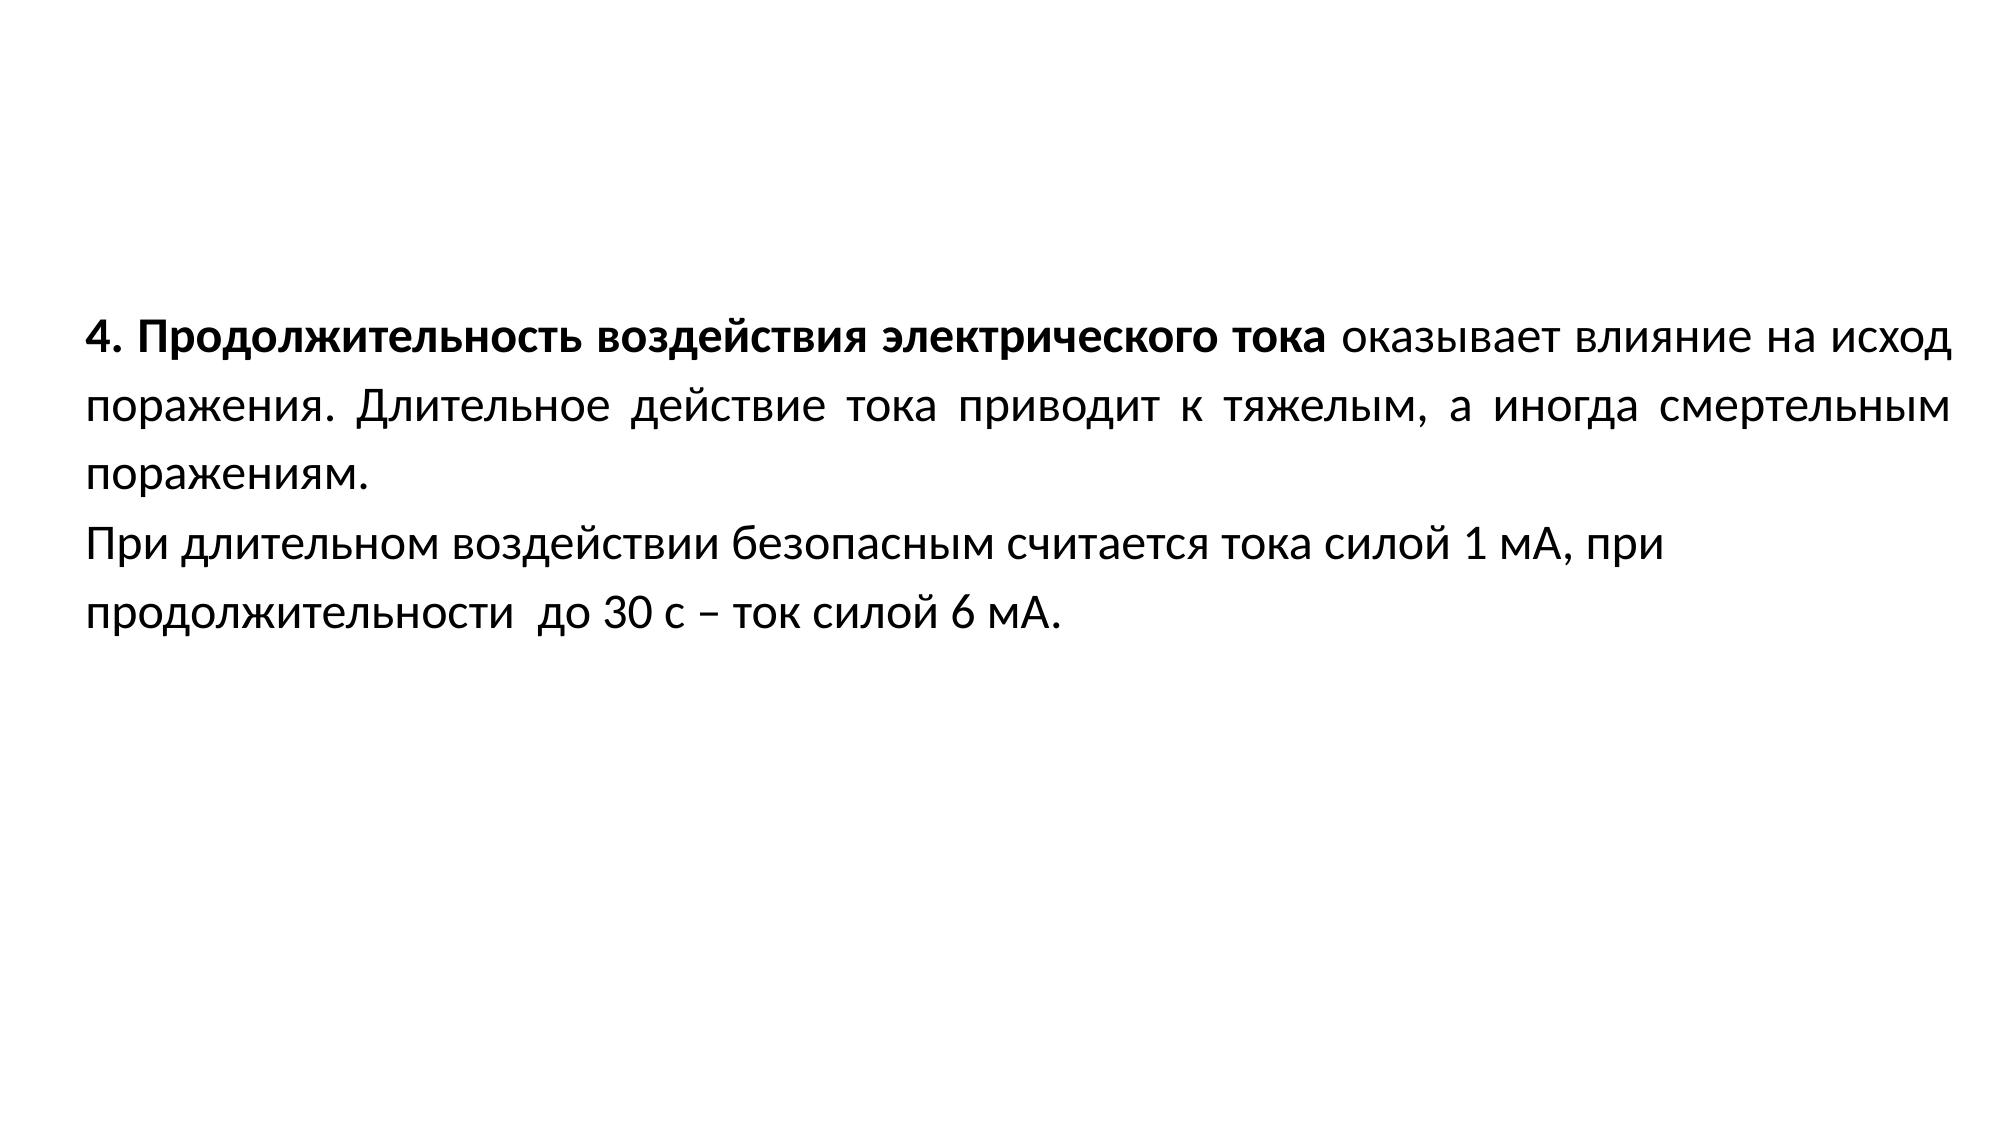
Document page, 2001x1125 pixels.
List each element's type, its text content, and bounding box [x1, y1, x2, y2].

text_box 4. Продолжительность воздействия электрического тока оказывает влияние на исход поражения. Длительное действие тока приводит к тяжелым, а иногда смертельным поражениям. При длительном воздействии безопасным считается тока силой 1 мА, при продолжительности до 30 с – ток силой 6 мА. [70, 285, 1967, 646]
